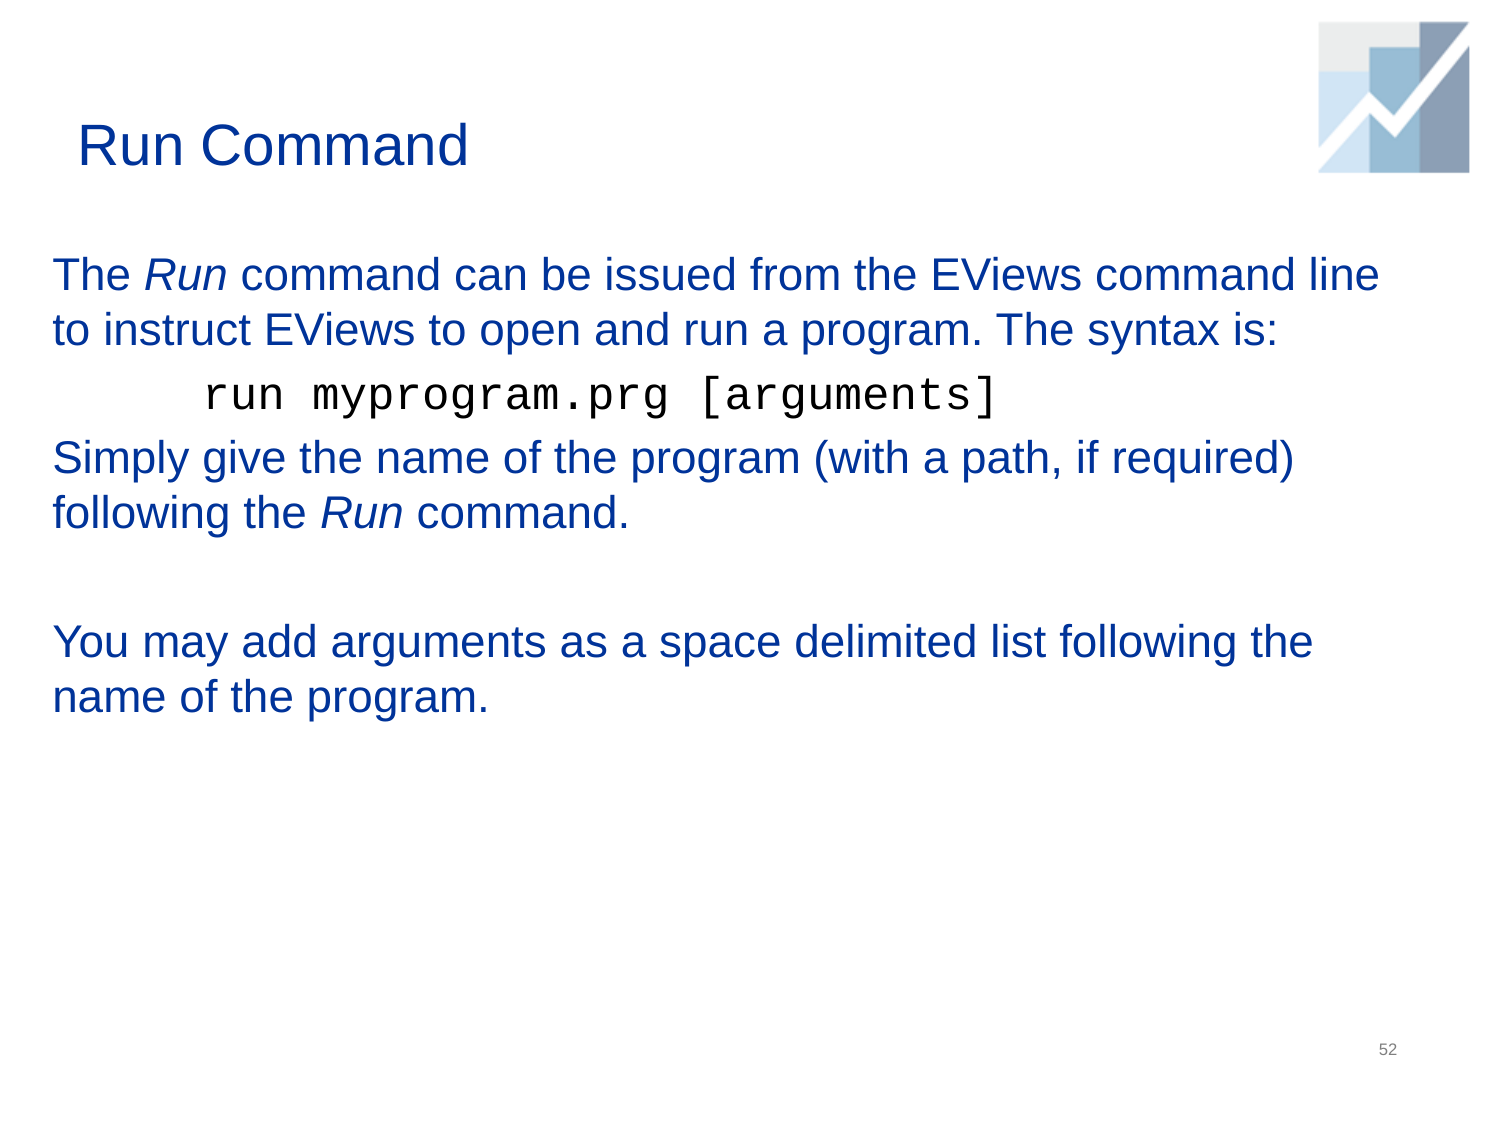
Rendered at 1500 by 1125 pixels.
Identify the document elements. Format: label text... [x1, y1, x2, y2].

picture [1300, 11, 1479, 181]
title Run Command [62, 0, 1297, 185]
list The Run command can be issued from the EViews command line to instruct EViews to open and run a program. The syntax is: run myprogram.prg [arguments] Simply give the name of the program (with a path, if required) following the Run command. You may add arguments as a space delimited list following the name of the program. [37, 237, 1438, 977]
slide_number 52 [1262, 1015, 1413, 1067]
